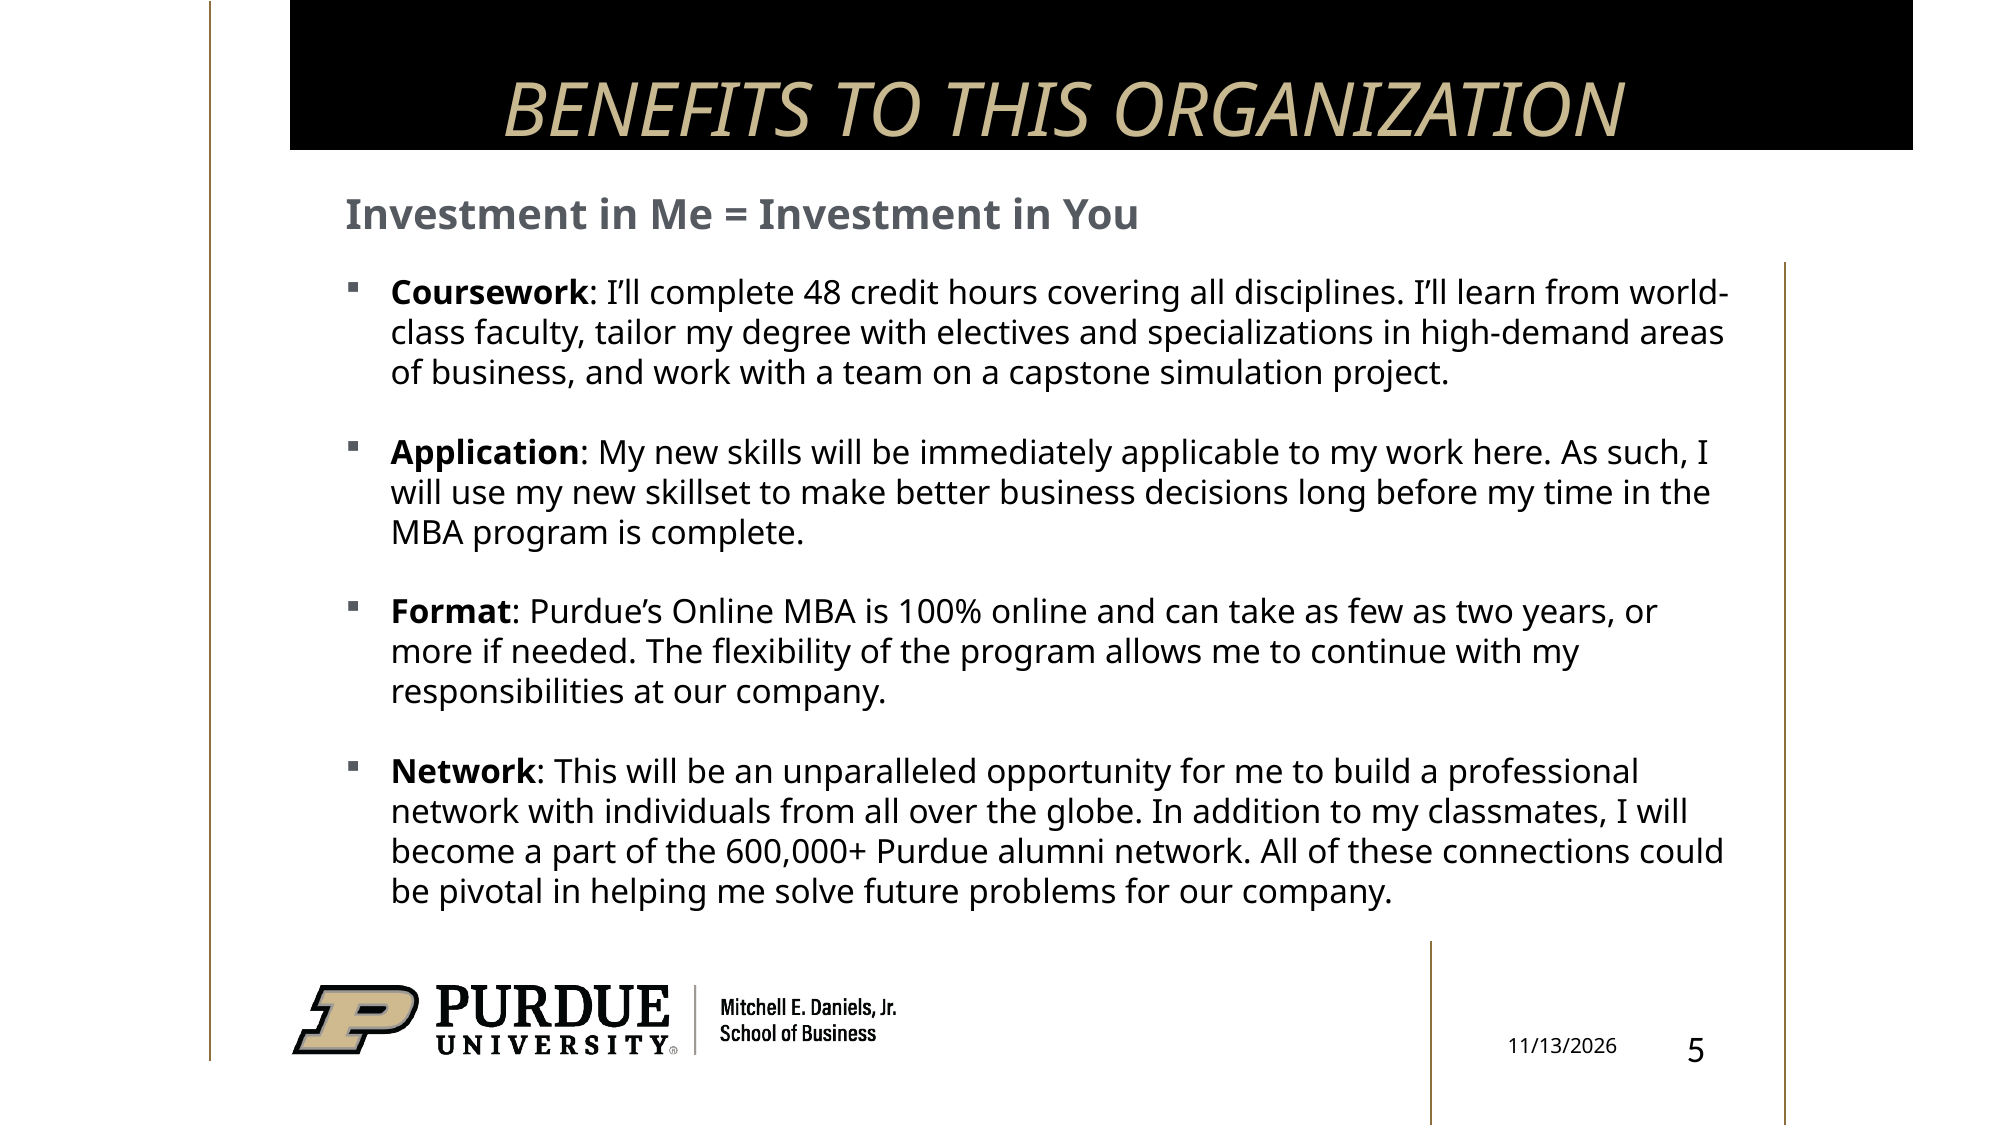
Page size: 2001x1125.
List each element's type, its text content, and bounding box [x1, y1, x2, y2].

subtitle Investment in Me = Investment in You [345, 188, 1657, 271]
text_box 7/26/23 [1464, 1020, 1632, 1074]
picture [291, 985, 896, 1055]
text_box 5 [1656, 1017, 1737, 1078]
title BENEFITS TO THIS ORGANIZATION [343, 69, 1785, 158]
list Coursework: I’ll complete 48 credit hours covering all disciplines. I’ll learn from world-class faculty, tailor my degree with electives and specializations in high-demand areas of business, and work with a team on a capstone simulation project. Application: My new skills will be immediately applicable to my work here. As such, I will use my new skillset to make better business decisions long before my time in the MBA program is complete. Format: Purdue’s Online MBA is 100% online and can take as few as two years, or more if needed. The flexibility of the program allows me to continue with my responsibilities at our company. Network: This will be an unparalleled opportunity for me to build a professional network with individuals from all over the globe. In addition to my classmates, I will become a part of the 600,000+ Purdue alumni network. All of these connections could be pivotal in helping me solve future problems for our company. [345, 271, 1737, 961]
